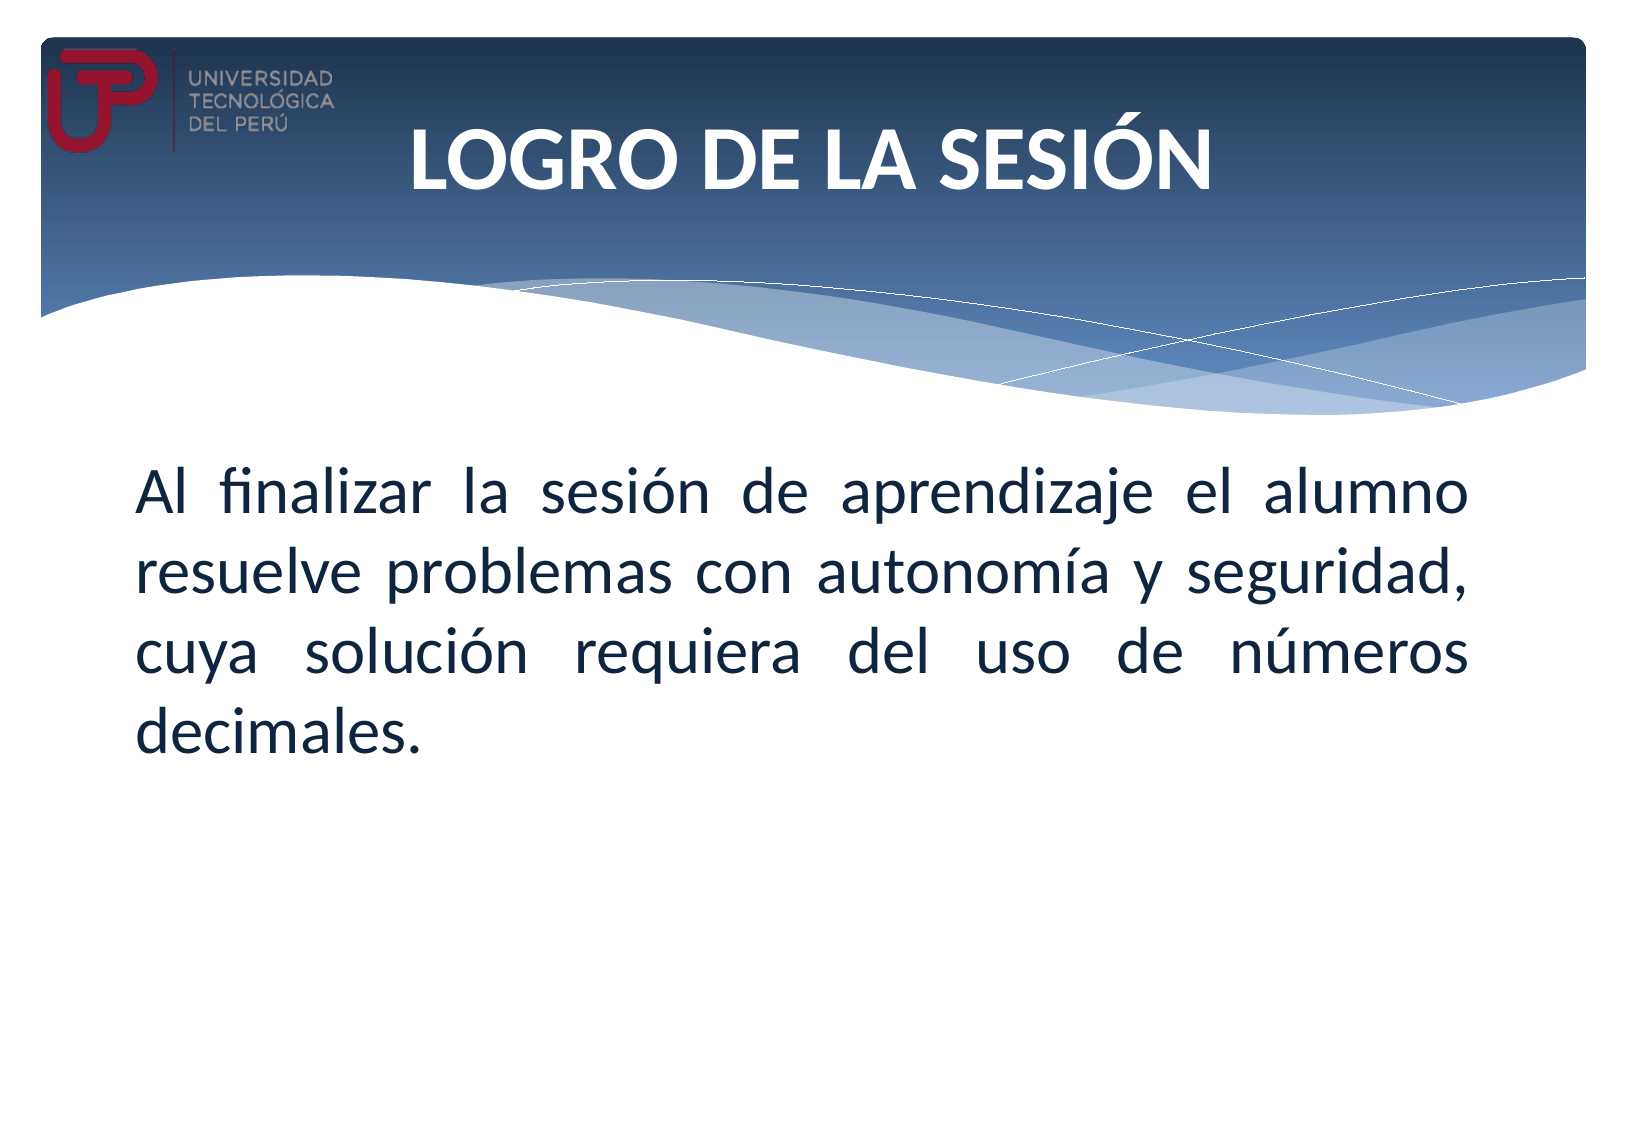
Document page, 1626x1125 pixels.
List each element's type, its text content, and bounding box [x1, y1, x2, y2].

title LOGRO DE LA SESIÓN [81, 90, 1544, 220]
list Al finalizar la sesión de aprendizaje el alumno resuelve problemas con autonomía y seguridad, cuya solución requiera del uso de números decimales. [120, 439, 1486, 1005]
picture [44, 42, 342, 157]
